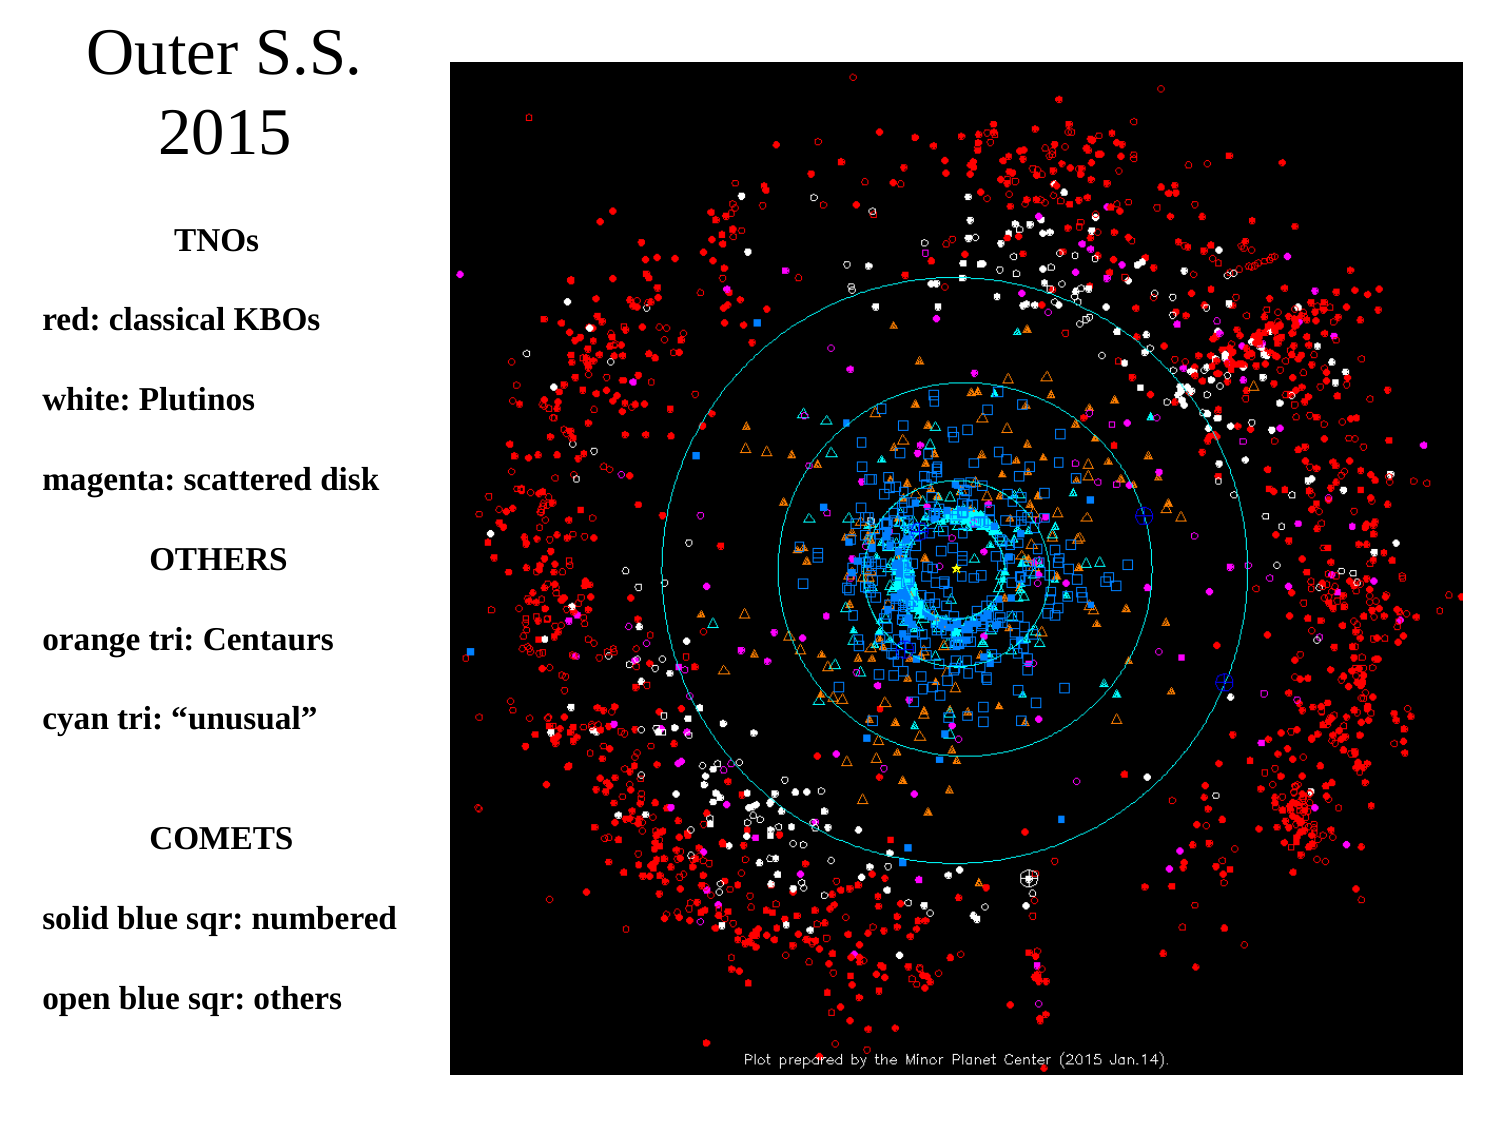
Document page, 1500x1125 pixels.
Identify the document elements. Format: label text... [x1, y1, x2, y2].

title Outer S.S. 2015 [12, 12, 438, 163]
text_box TNOs red: classical KBOs white: Plutinos magenta: scattered disk OTHERS orange tri: Centaurs cyan tri: “unusual” COMETS solid blue sqr: numbered open blue sqr: others [27, 210, 413, 1024]
picture [449, 62, 1463, 1076]
